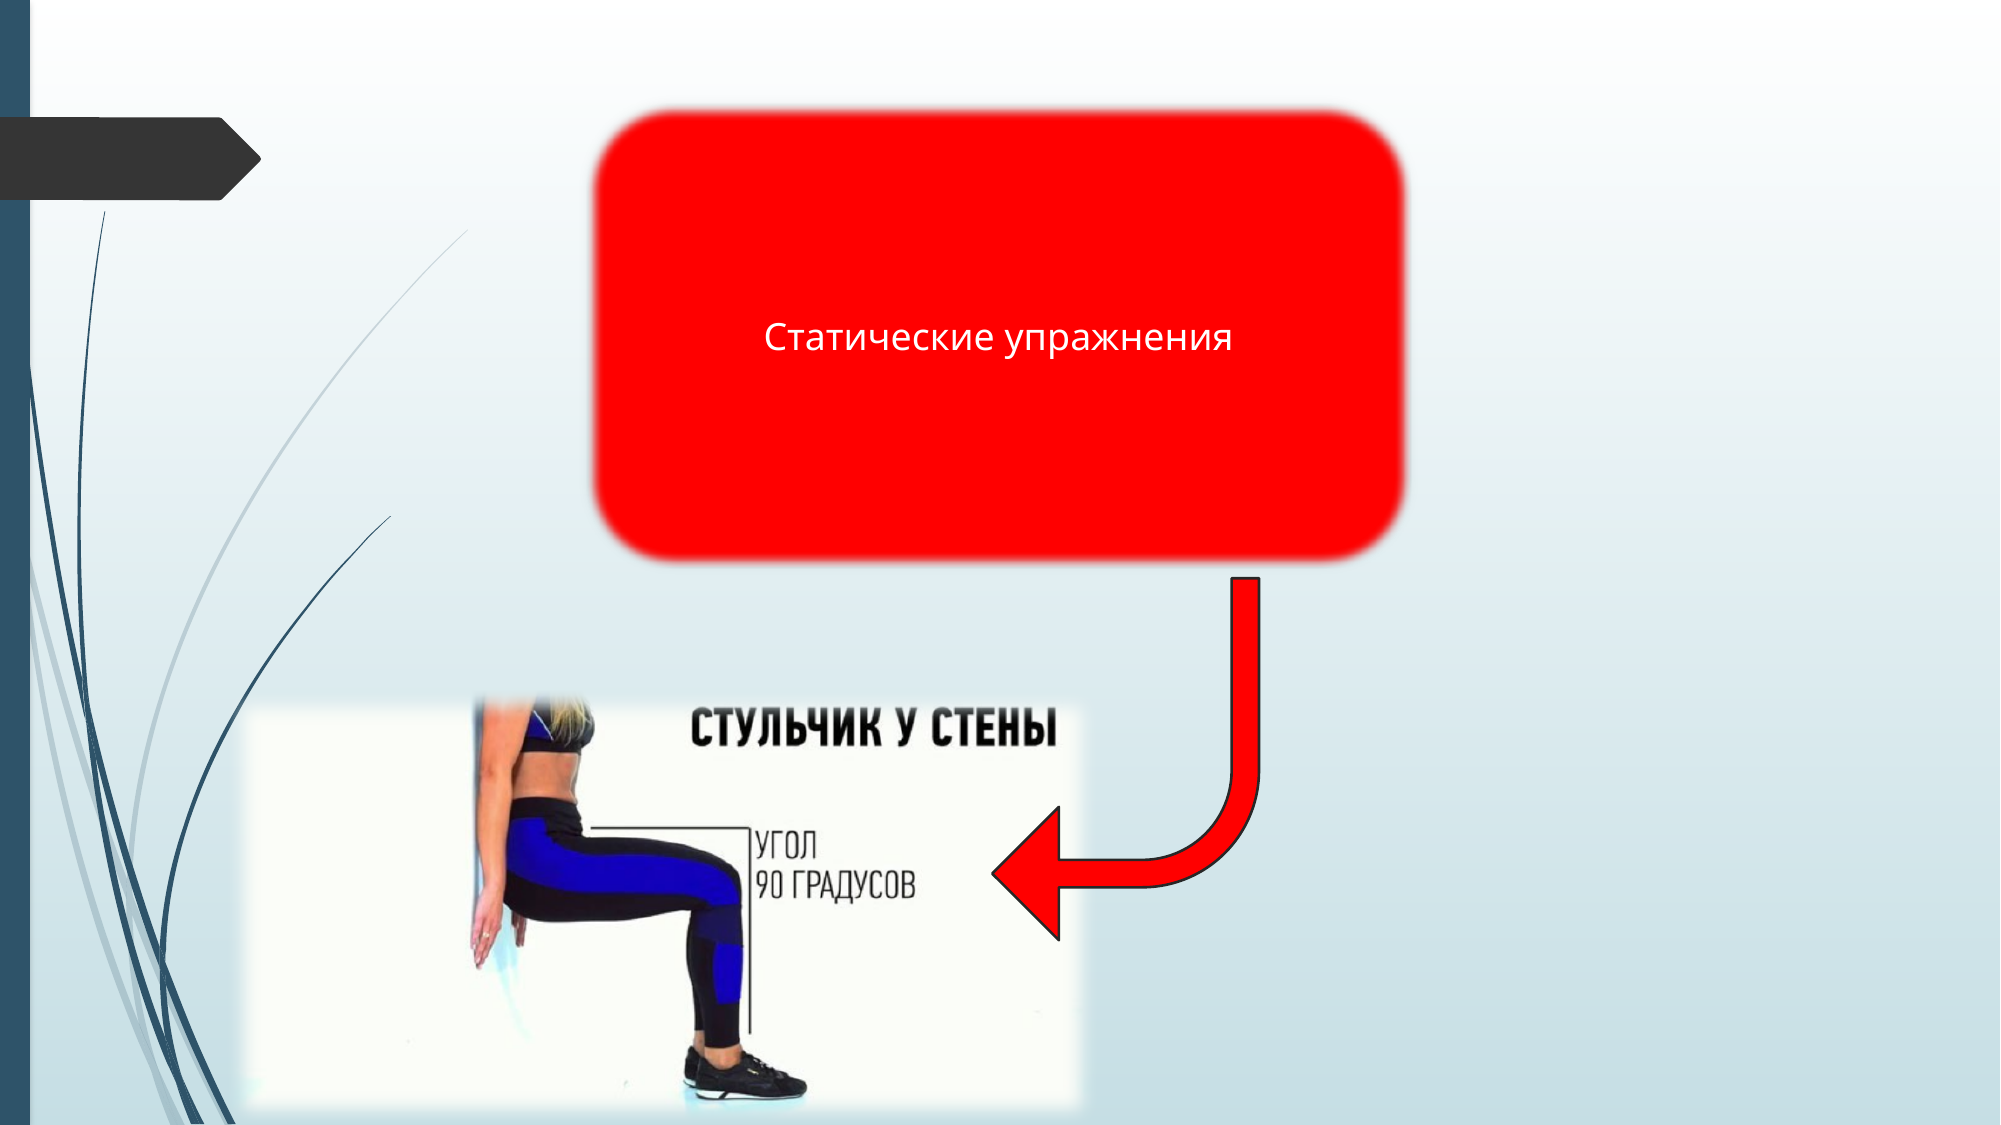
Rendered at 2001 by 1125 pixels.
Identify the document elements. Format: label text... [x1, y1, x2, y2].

picture [226, 689, 1097, 1125]
text_box [1102, 576, 1261, 889]
text_box Статические упражнения [602, 119, 1397, 554]
